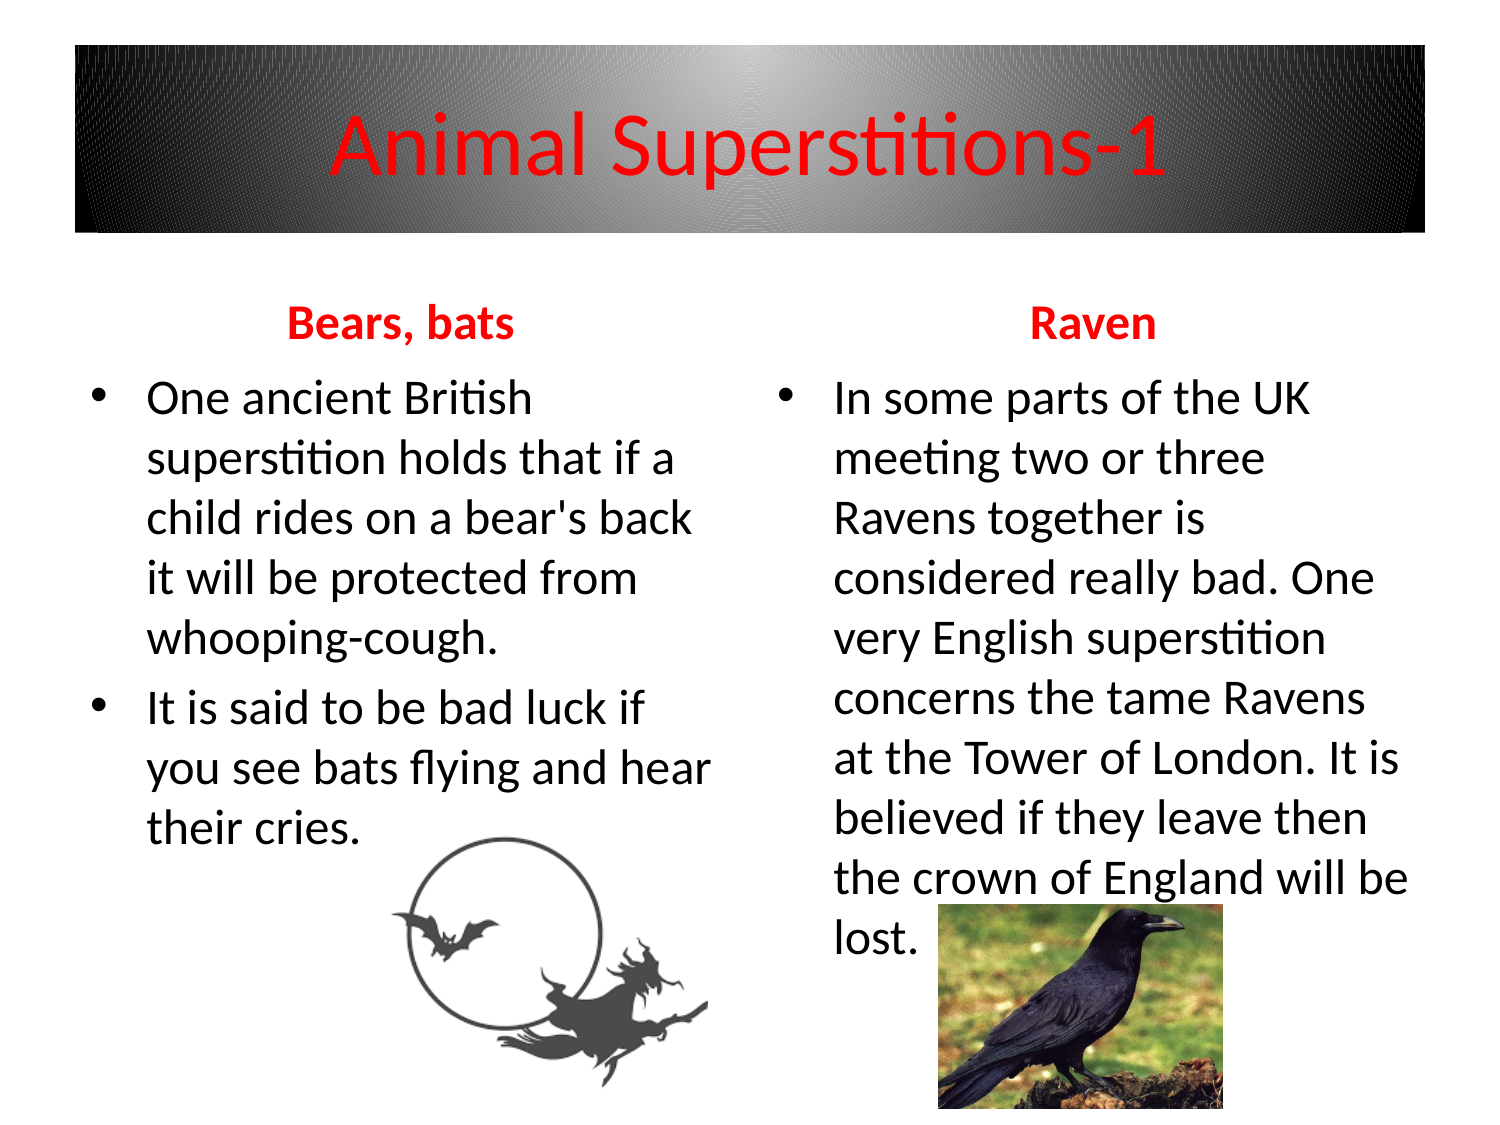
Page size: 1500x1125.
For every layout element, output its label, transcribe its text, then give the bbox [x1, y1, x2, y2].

list Raven [761, 251, 1425, 356]
list One ancient British superstition holds that if a child rides on a bear's back it will be protected from whooping-cough. It is said to be bad luck if you see bats flying and hear their cries. [75, 356, 738, 1005]
list Bears, bats [75, 251, 738, 356]
title Animal Superstitions-1 [75, 45, 1425, 233]
list In some parts of the UK meeting two or three Ravens together is considered really bad. One very English superstition concerns the tame Ravens at the Tower of London. It is believed if they leave then the crown of England will be lost. [761, 356, 1425, 1005]
picture [938, 904, 1223, 1110]
picture [391, 804, 709, 1122]
